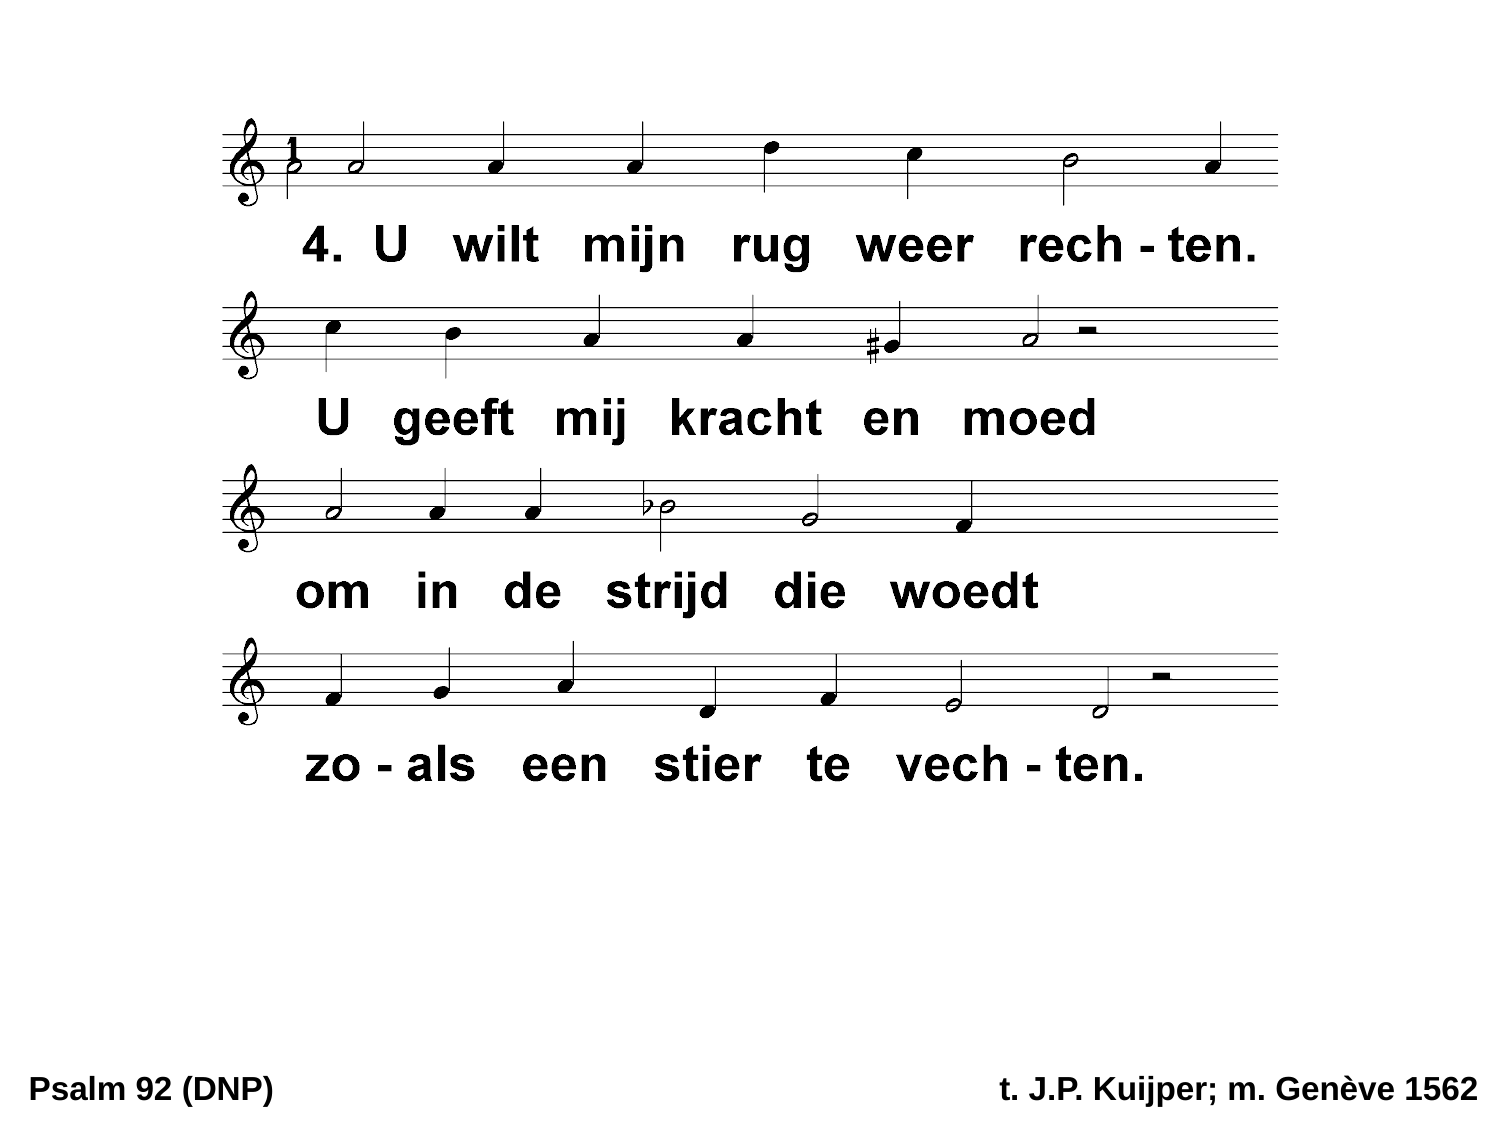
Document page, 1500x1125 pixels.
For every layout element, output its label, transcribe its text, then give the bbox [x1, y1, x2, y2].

picture [208, 103, 1292, 795]
text_box Psalm 92 (DNP) t. J.P. Kuijper; m. Genève 1562 [13, 1059, 1495, 1115]
